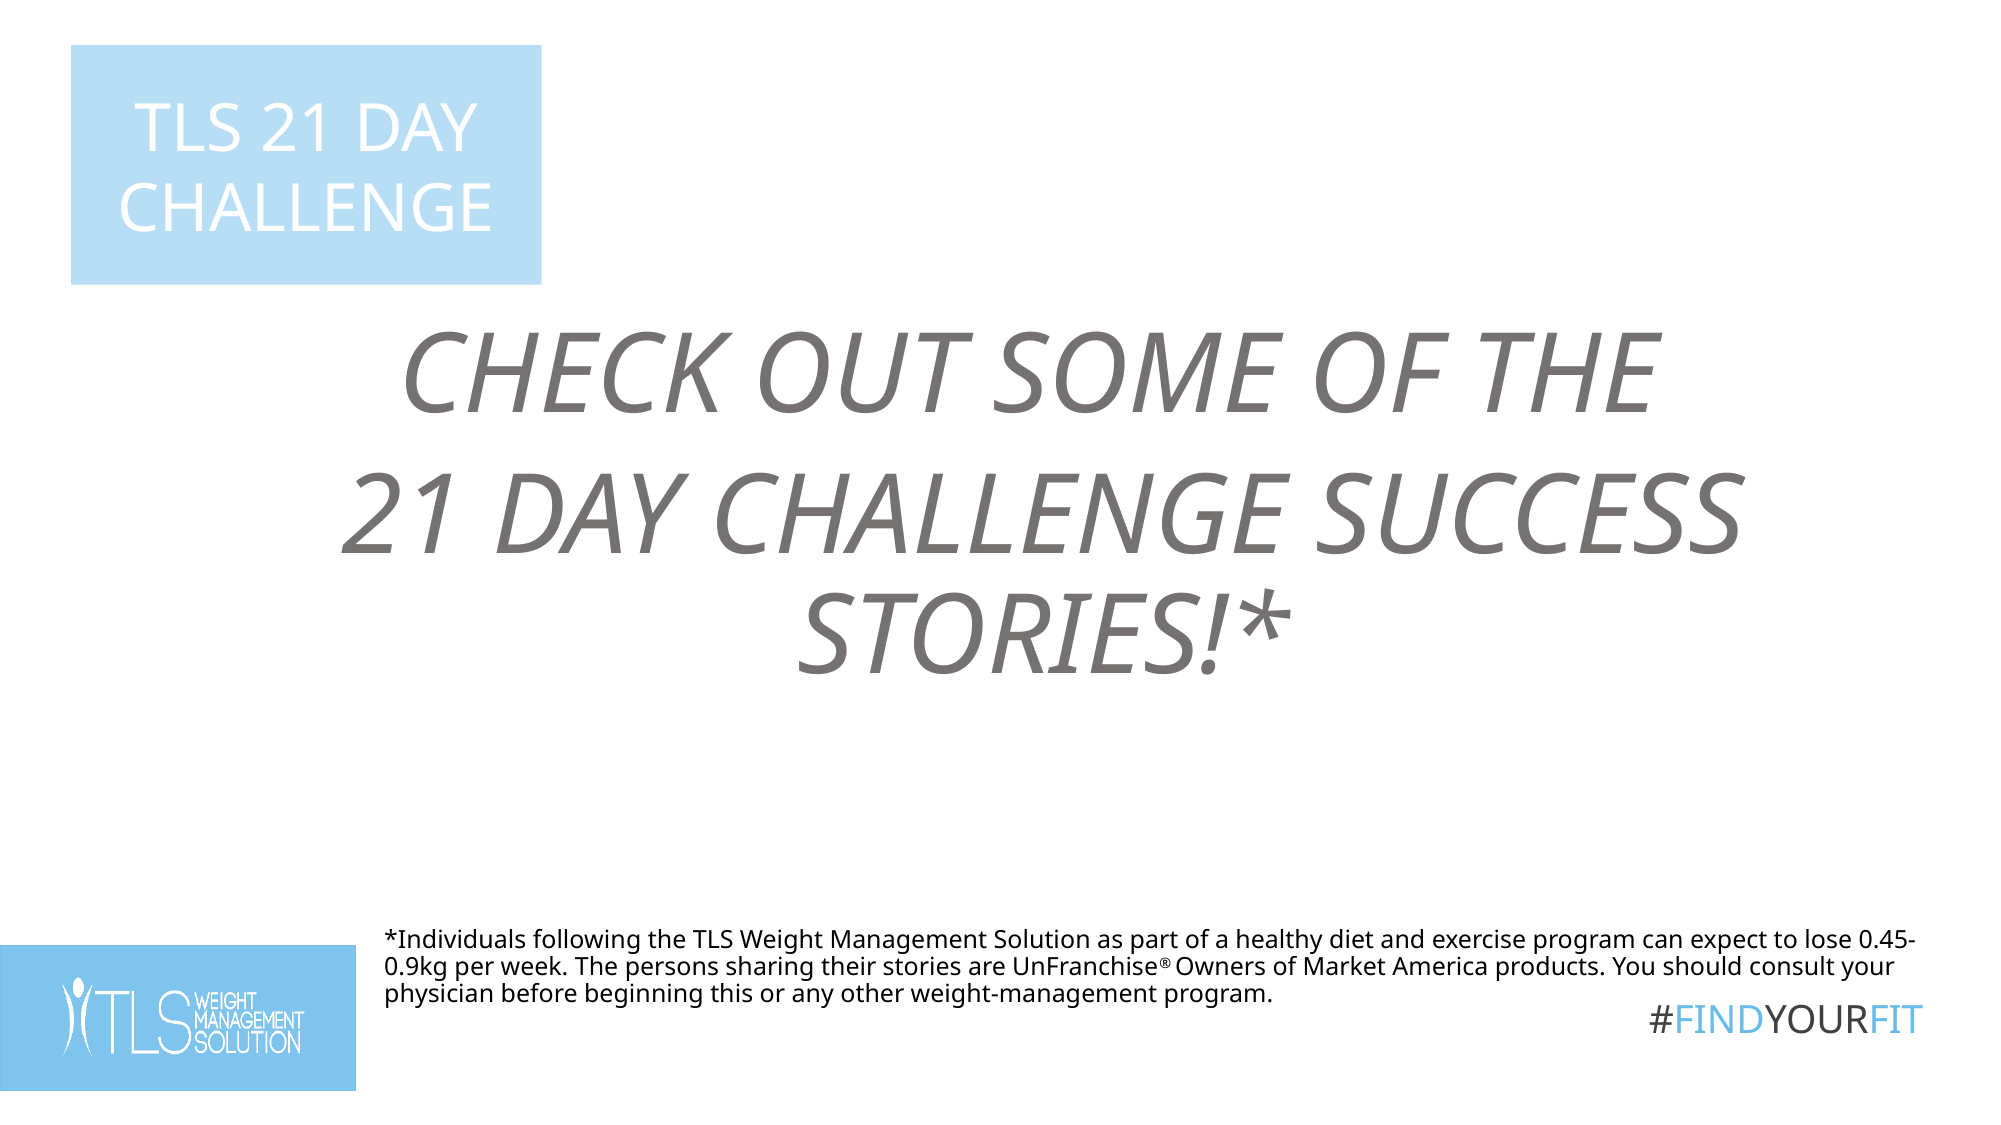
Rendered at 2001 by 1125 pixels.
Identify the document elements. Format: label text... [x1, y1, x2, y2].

text_box TLS 21 DAY CHALLENGE [71, 45, 542, 285]
picture [0, 945, 356, 1091]
text_box #FINDYOURFIT [1634, 986, 1939, 1049]
list CHECK OUT SOME OF THE 21 DAY CHALLENGE SUCCESS STORIES!* *Individuals following the TLS Weight Management Solution as part of a healthy diet and exercise program can expect to lose 0.45-0.9kg per week. The persons sharing their stories are UnFranchise® Owners of Market America products. You should consult your physician before beginning this or any other weight-management program. [144, 308, 1945, 1125]
